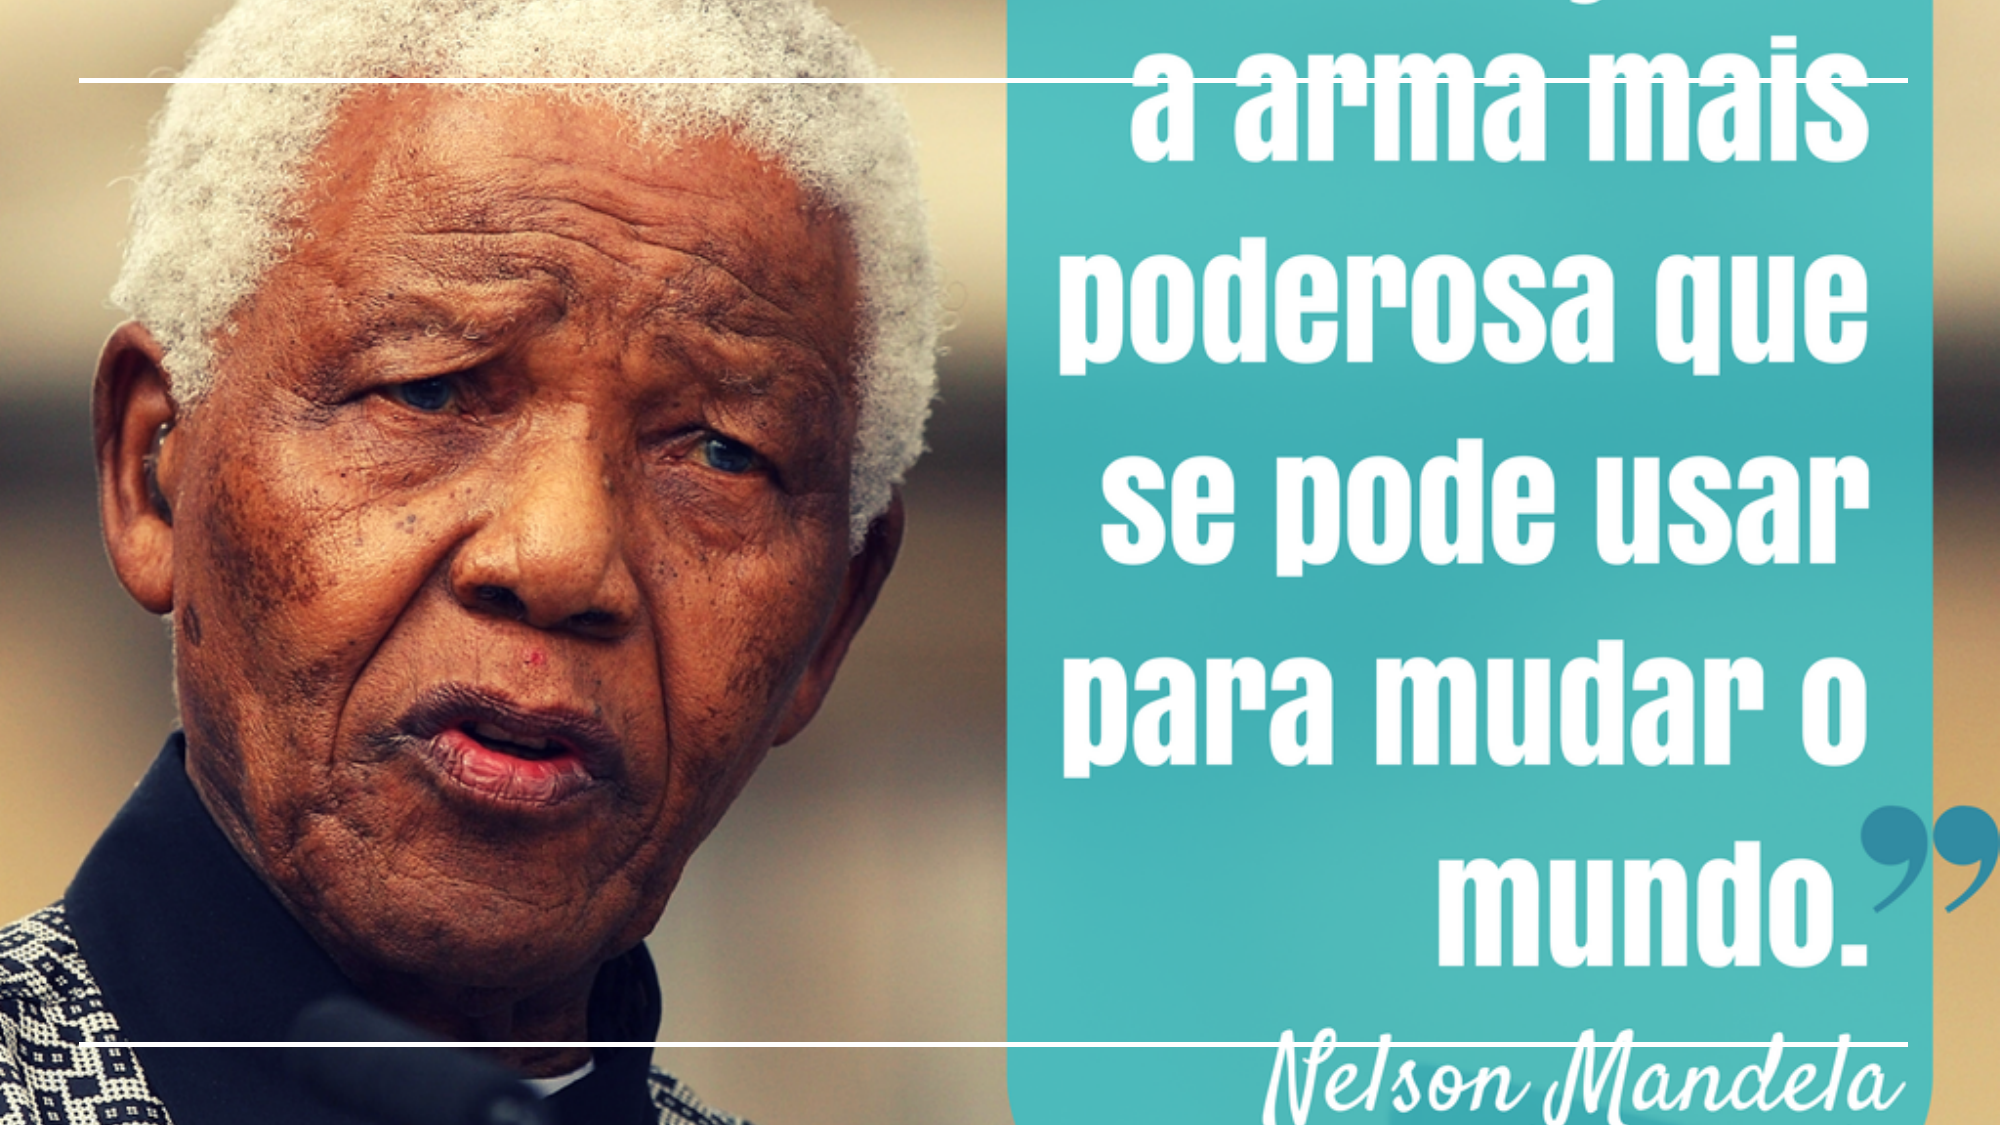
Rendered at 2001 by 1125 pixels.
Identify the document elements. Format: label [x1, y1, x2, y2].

list [0, 0, 2000, 1125]
